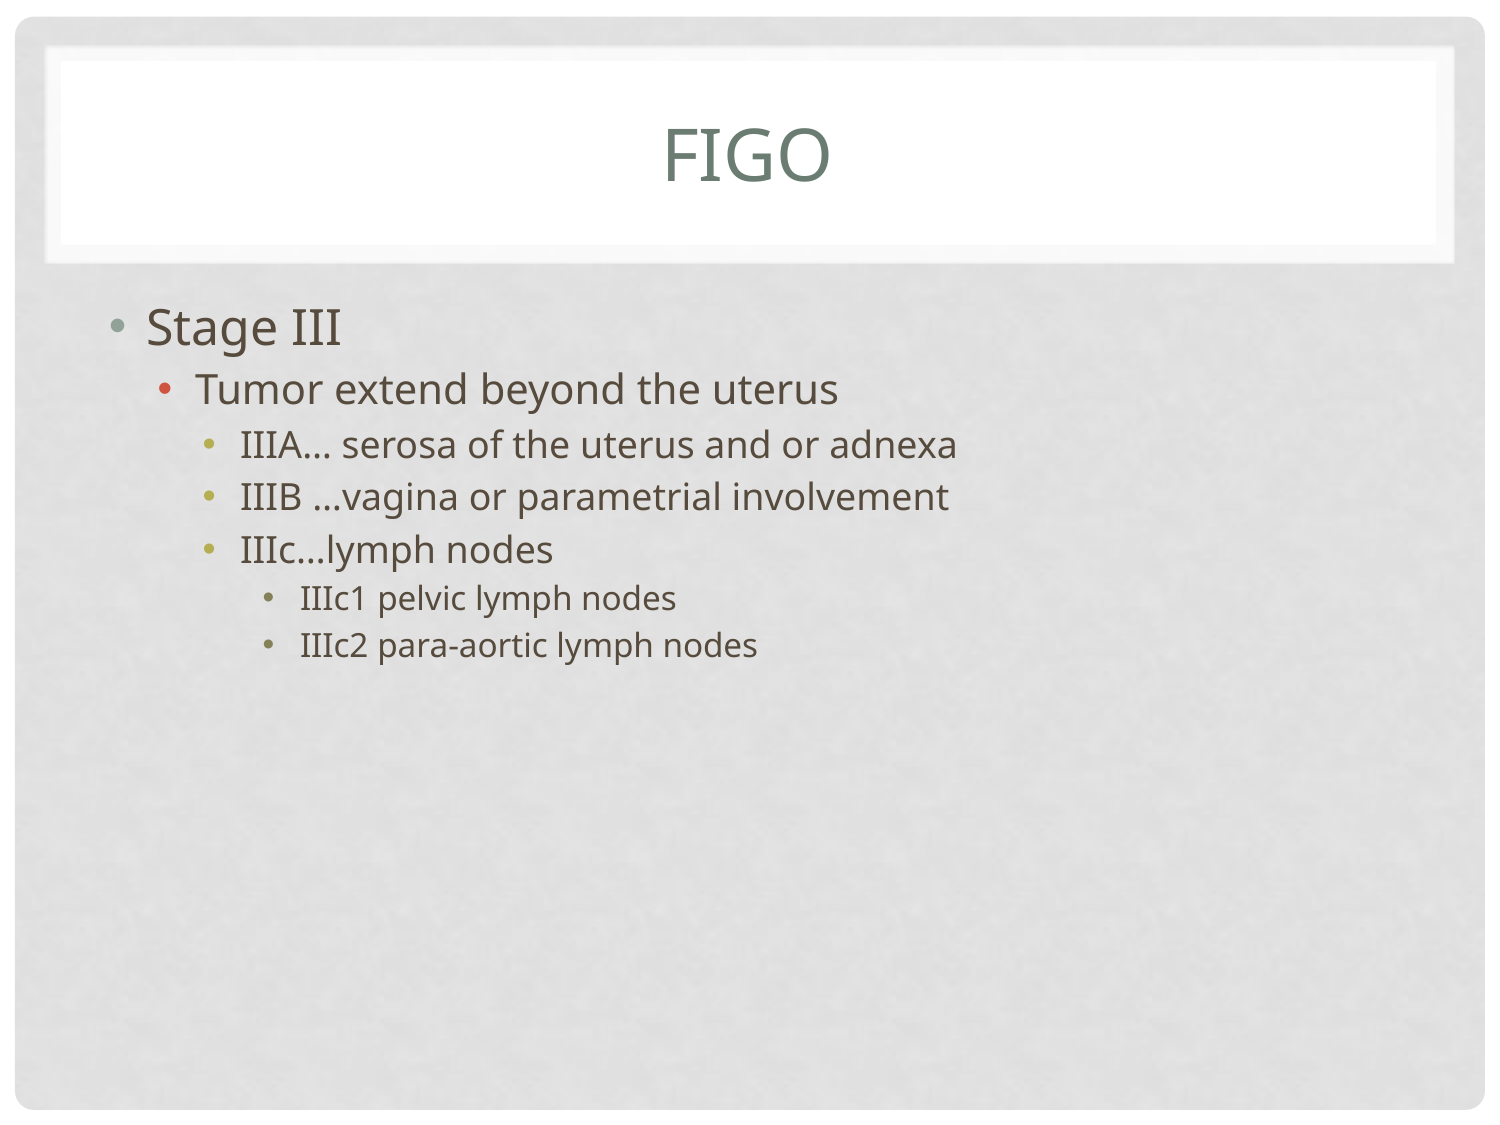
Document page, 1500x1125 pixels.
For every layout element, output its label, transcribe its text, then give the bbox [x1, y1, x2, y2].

list Stage III Tumor extend beyond the uterus IIIA… serosa of the uterus and or adnexa IIIB …vagina or parametrial involvement IIIc…lymph nodes IIIc1 pelvic lymph nodes IIIc2 para-aortic lymph nodes [75, 287, 1425, 1005]
title figo [69, 66, 1425, 238]
